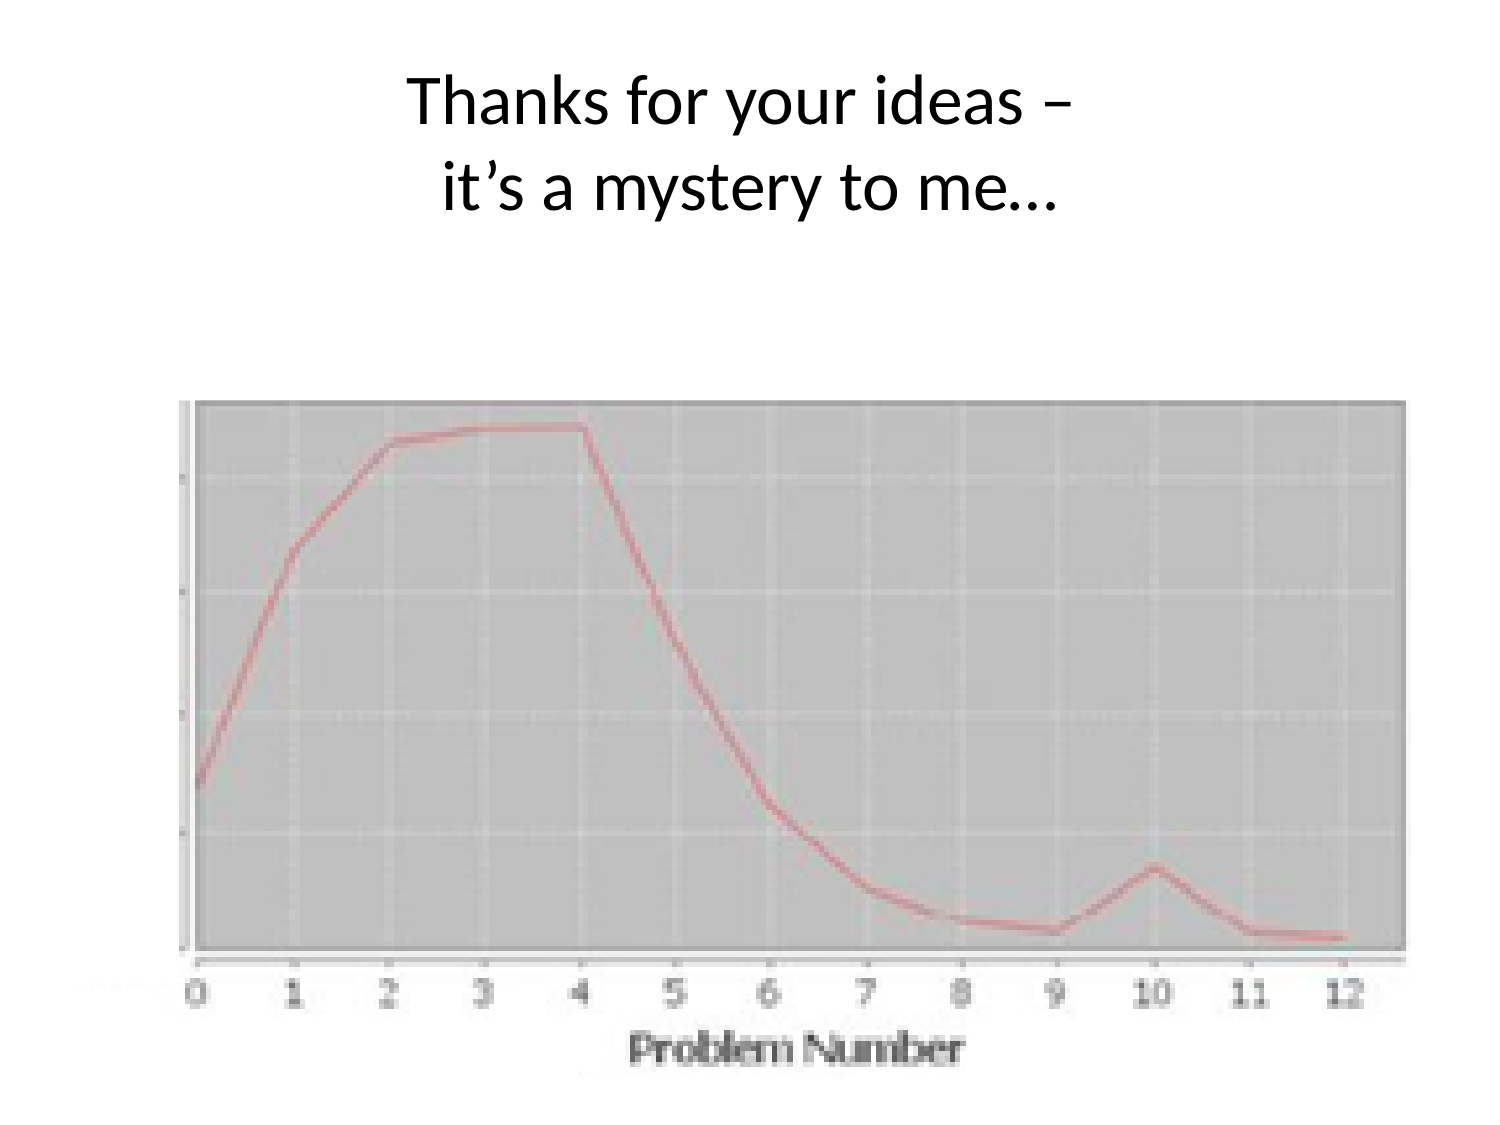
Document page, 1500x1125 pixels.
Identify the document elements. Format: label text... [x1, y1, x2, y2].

picture [74, 400, 1443, 1125]
title Thanks for your ideas – it’s a mystery to me… [75, 45, 1425, 233]
